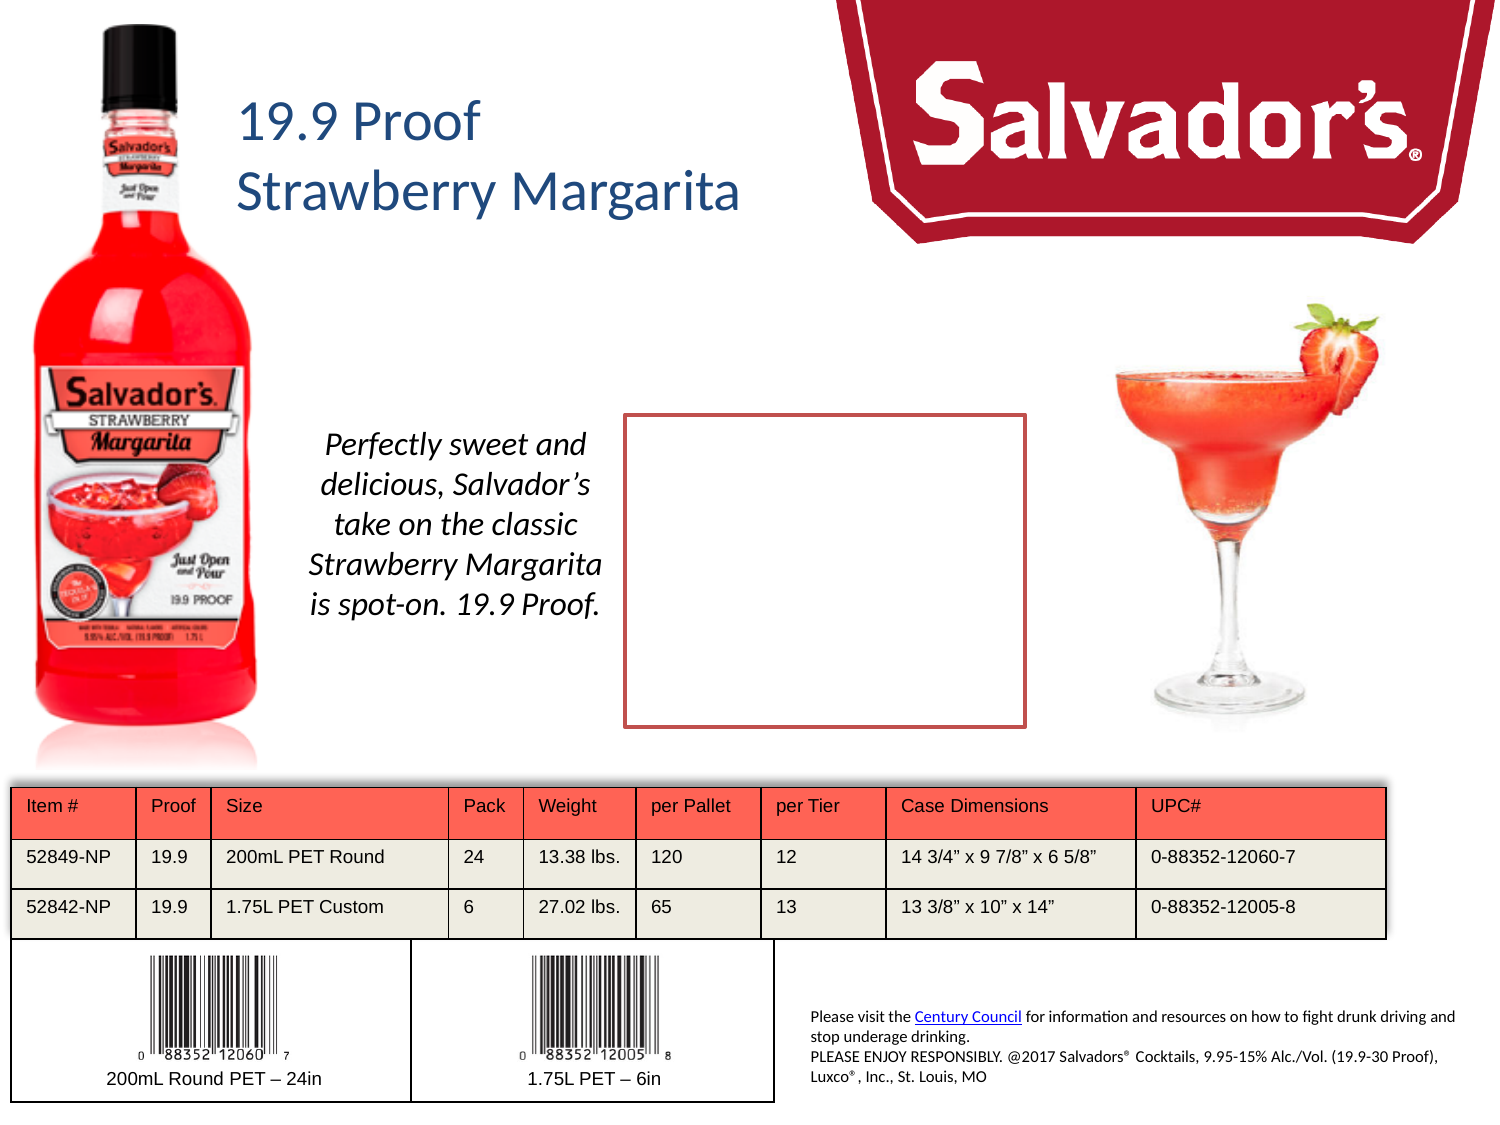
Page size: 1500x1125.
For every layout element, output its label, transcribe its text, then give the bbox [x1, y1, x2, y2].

table_cell 52849-NP [12, 840, 135, 888]
table_header [12, 940, 410, 1101]
text_box 200mL Round PET – 24in [91, 1058, 337, 1097]
text_box 19.9 Proof Strawberry Margarita [293, 74, 797, 229]
table_cell 0-88352-12060-7 [1137, 840, 1385, 888]
table_header Size [212, 788, 448, 839]
table_header Pack [449, 788, 523, 839]
table_header Proof [137, 788, 210, 839]
table_header per Pallet [637, 788, 760, 839]
picture [134, 951, 294, 1065]
table_header Case Dimensions [887, 788, 1135, 839]
picture [514, 952, 675, 1064]
table_header per Tier [762, 788, 885, 839]
table_cell 14 3/4” x 9 7/8” x 6 5/8” [887, 840, 1135, 888]
table_cell 65 [637, 890, 760, 938]
picture [0, 24, 287, 771]
table_cell 19.9 [137, 890, 210, 938]
table_cell 200mL PET Round [212, 840, 448, 888]
text_box [623, 413, 1027, 729]
table_cell 13 3/8” x 10” x 14” [887, 890, 1135, 938]
table_cell 12 [762, 840, 885, 888]
table_cell 1.75L PET Custom [212, 890, 448, 938]
table_header [412, 940, 773, 1101]
table_cell 13 [762, 890, 885, 938]
table_cell 0-88352-12005-8 [1137, 890, 1385, 938]
table_cell 52842-NP [12, 890, 135, 938]
table_cell 27.02 lbs. [524, 890, 635, 938]
table_cell 120 [637, 840, 760, 888]
text_box 1.75L PET – 6in [512, 1070, 677, 1097]
table_header Item # [12, 788, 135, 839]
table_header Weight [524, 788, 635, 839]
table_cell 24 [449, 840, 523, 888]
text_box Perfectly sweet and delicious, Salvador’s take on the classic Strawberry Margarita is spot-on. 19.9 Proof. [293, 414, 623, 629]
table_cell 6 [449, 890, 523, 938]
picture [802, 0, 1500, 733]
table_cell 13.38 lbs. [524, 840, 635, 888]
table_header UPC# [1137, 788, 1385, 839]
text_box Please visit the Century Council for information and resources on how to fight drunk driving and stop underage drinking. PLEASE ENJOY RESPONSIBLY. @2017 Salvadors® Cocktails, 9.95-15% Alc./Vol. (19.9-30 Proof), Luxco®, Inc., St. Louis, MO [795, 998, 1500, 1093]
table_cell 19.9 [137, 840, 210, 888]
